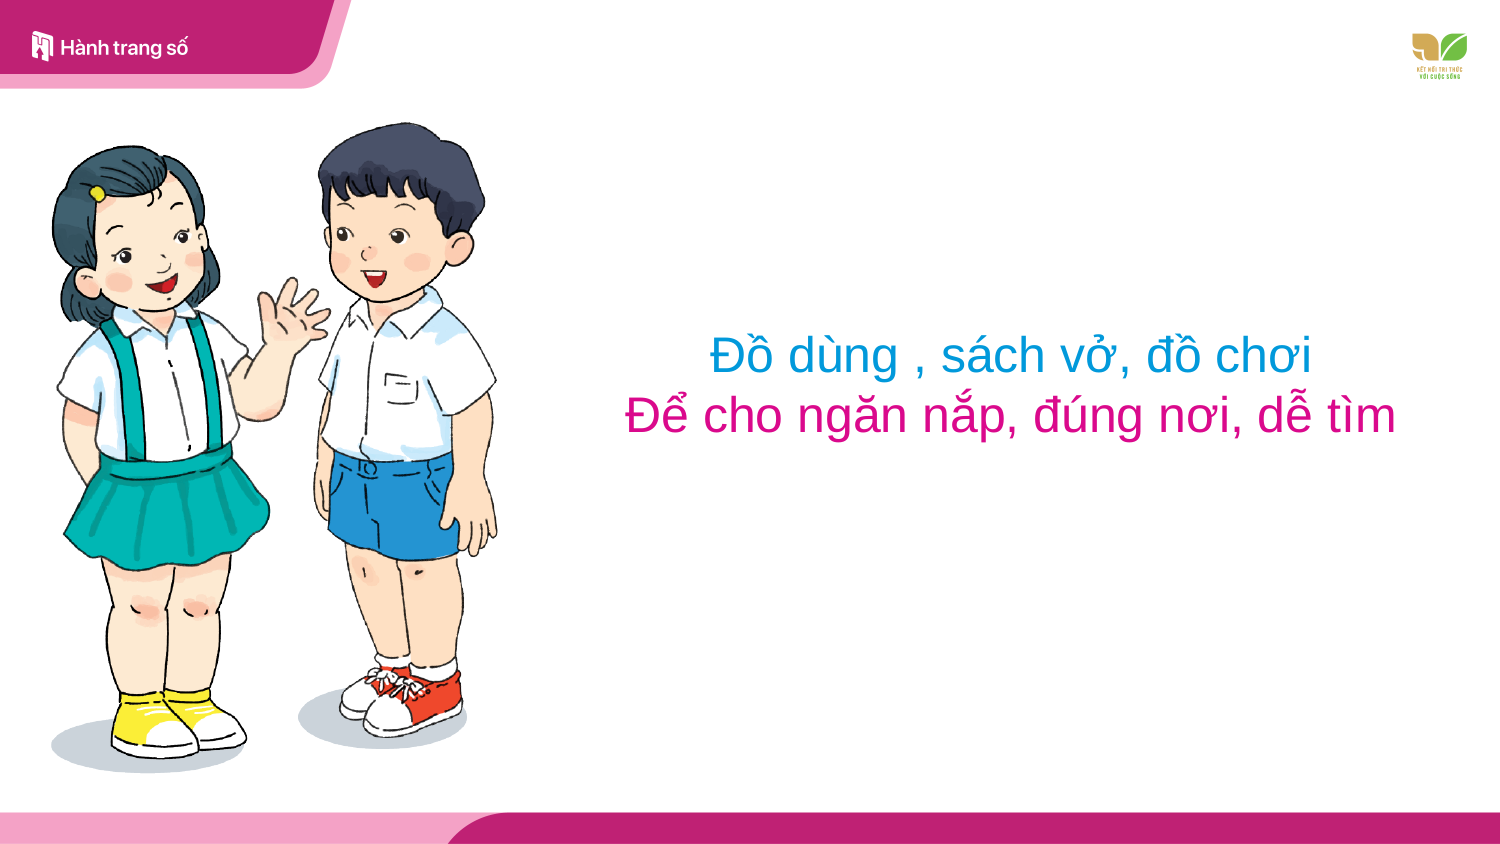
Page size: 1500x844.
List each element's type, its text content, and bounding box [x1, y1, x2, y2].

text_box Đồ dùng , sách vở, đồ chơi Để cho ngăn nắp, đúng nơi, dễ tìm [552, 315, 1472, 451]
picture [0, 0, 1500, 844]
